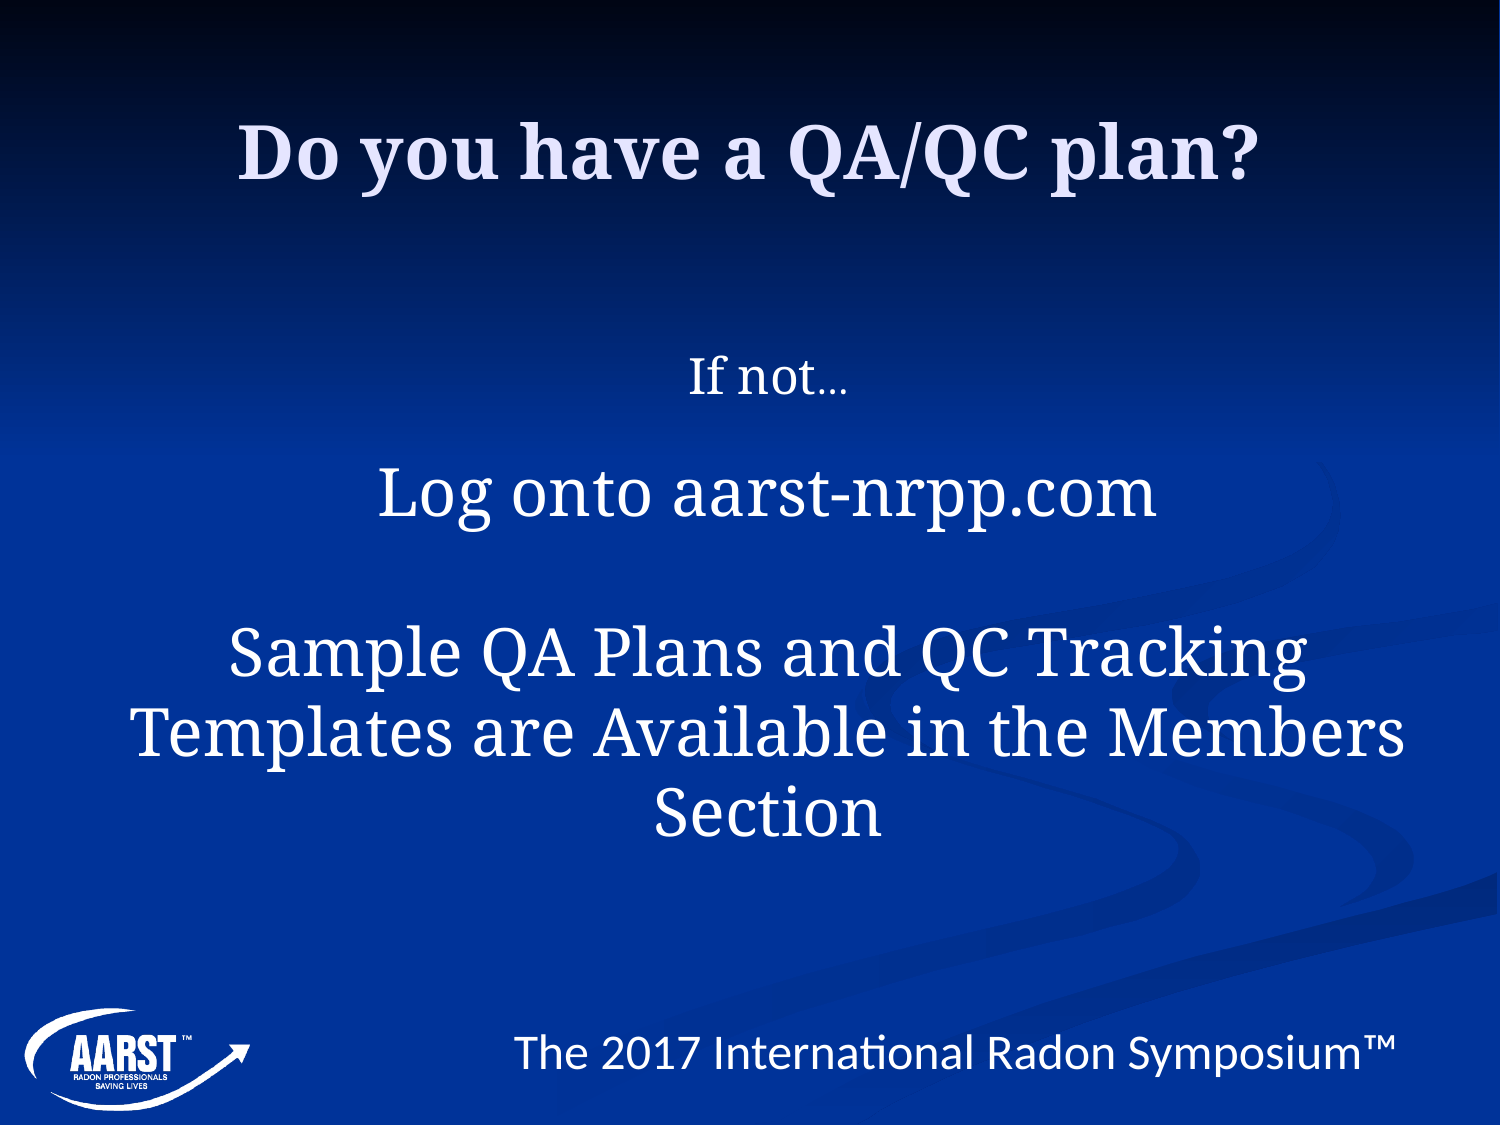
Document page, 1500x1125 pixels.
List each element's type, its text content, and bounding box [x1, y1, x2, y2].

picture [24, 1008, 251, 1112]
title Do you have a QA/QC plan? [74, 12, 1426, 288]
text_box If not… Log onto aarst-nrpp.com Sample QA Plans and QC Tracking Templates are Available in the Members Section [99, 337, 1438, 937]
text_box The 2017 International Radon Symposium™ [399, 1012, 1413, 1088]
